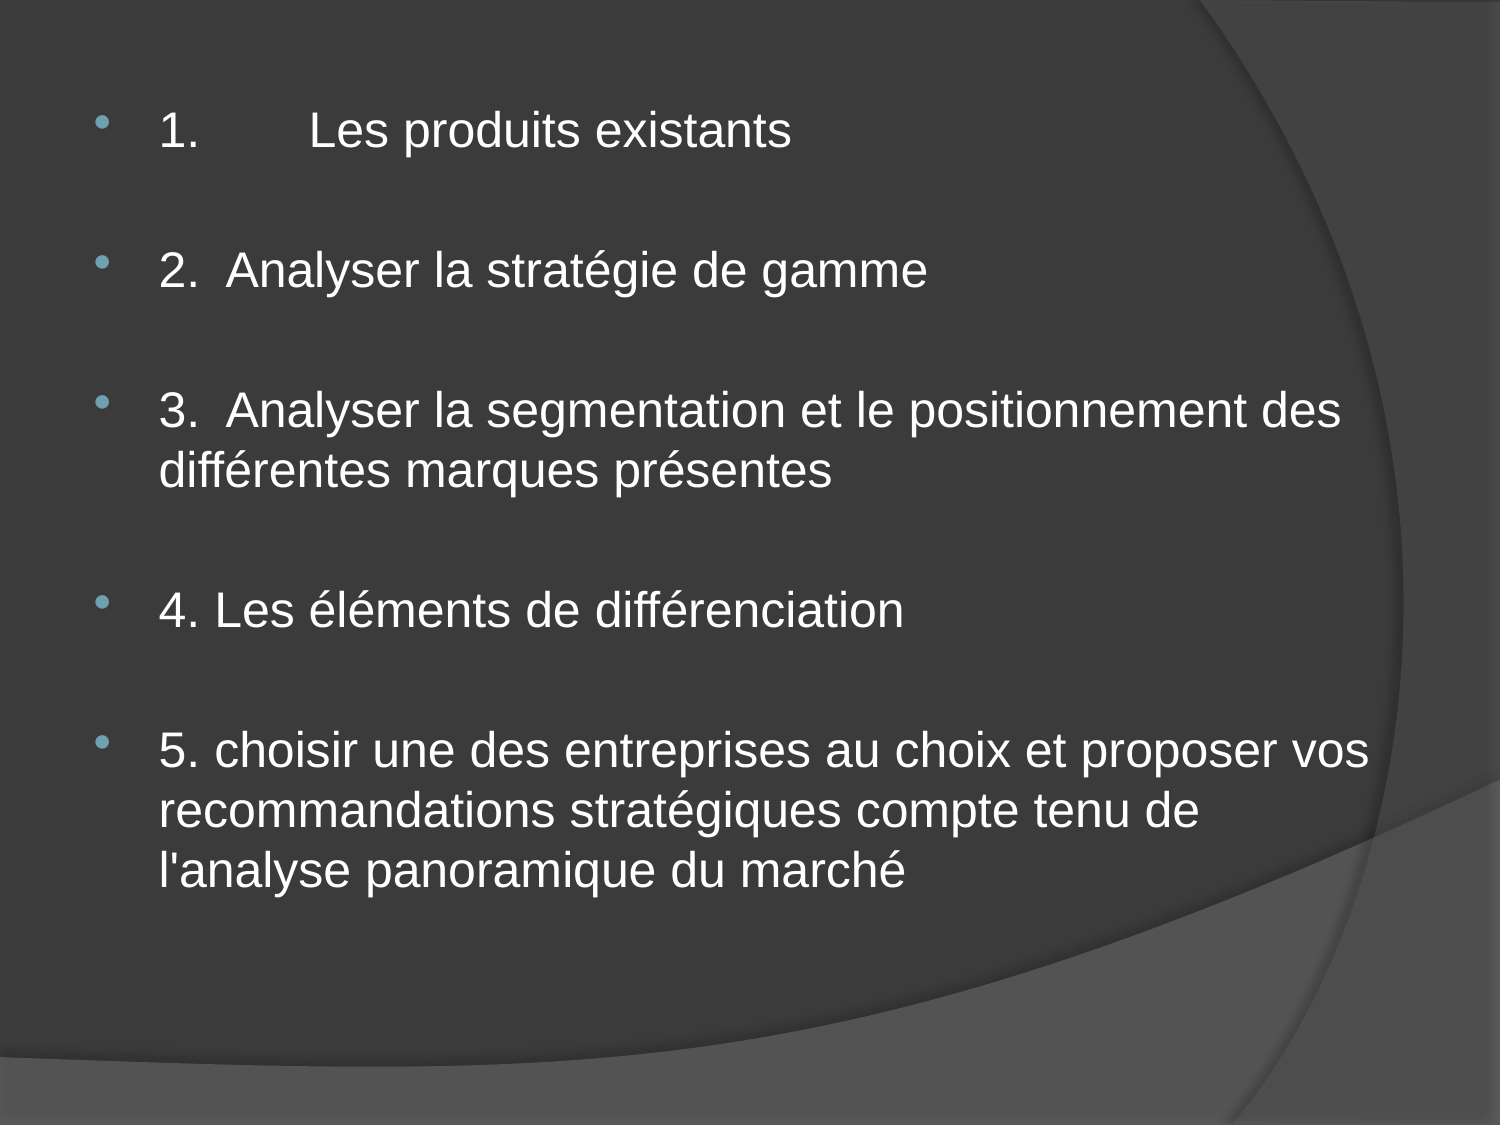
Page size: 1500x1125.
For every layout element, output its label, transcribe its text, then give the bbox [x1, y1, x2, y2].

list 1. Les produits existants 2. Analyser la stratégie de gamme 3. Analyser la segmentation et le positionnement des différentes marques présentes 4. Les éléments de différenciation 5. choisir une des entreprises au choix et proposer vos recommandations stratégiques compte tenu de l'analyse panoramique du marché [75, 90, 1400, 1005]
